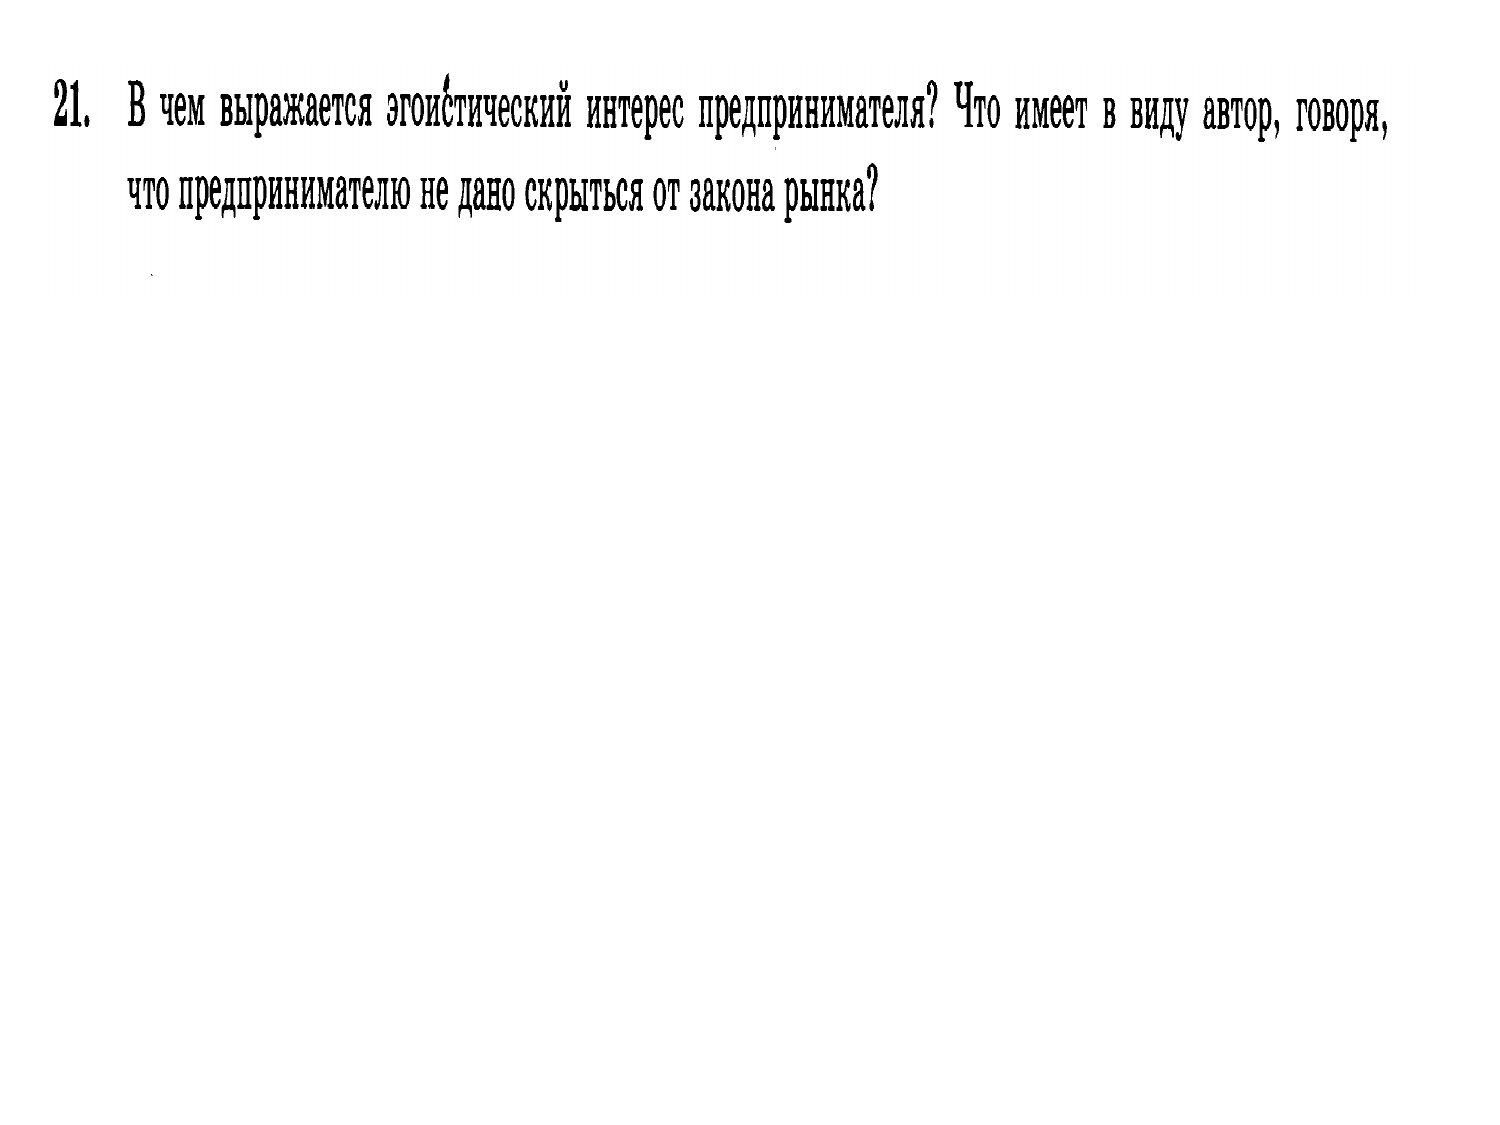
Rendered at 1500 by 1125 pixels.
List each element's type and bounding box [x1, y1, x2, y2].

picture [37, 65, 1426, 300]
